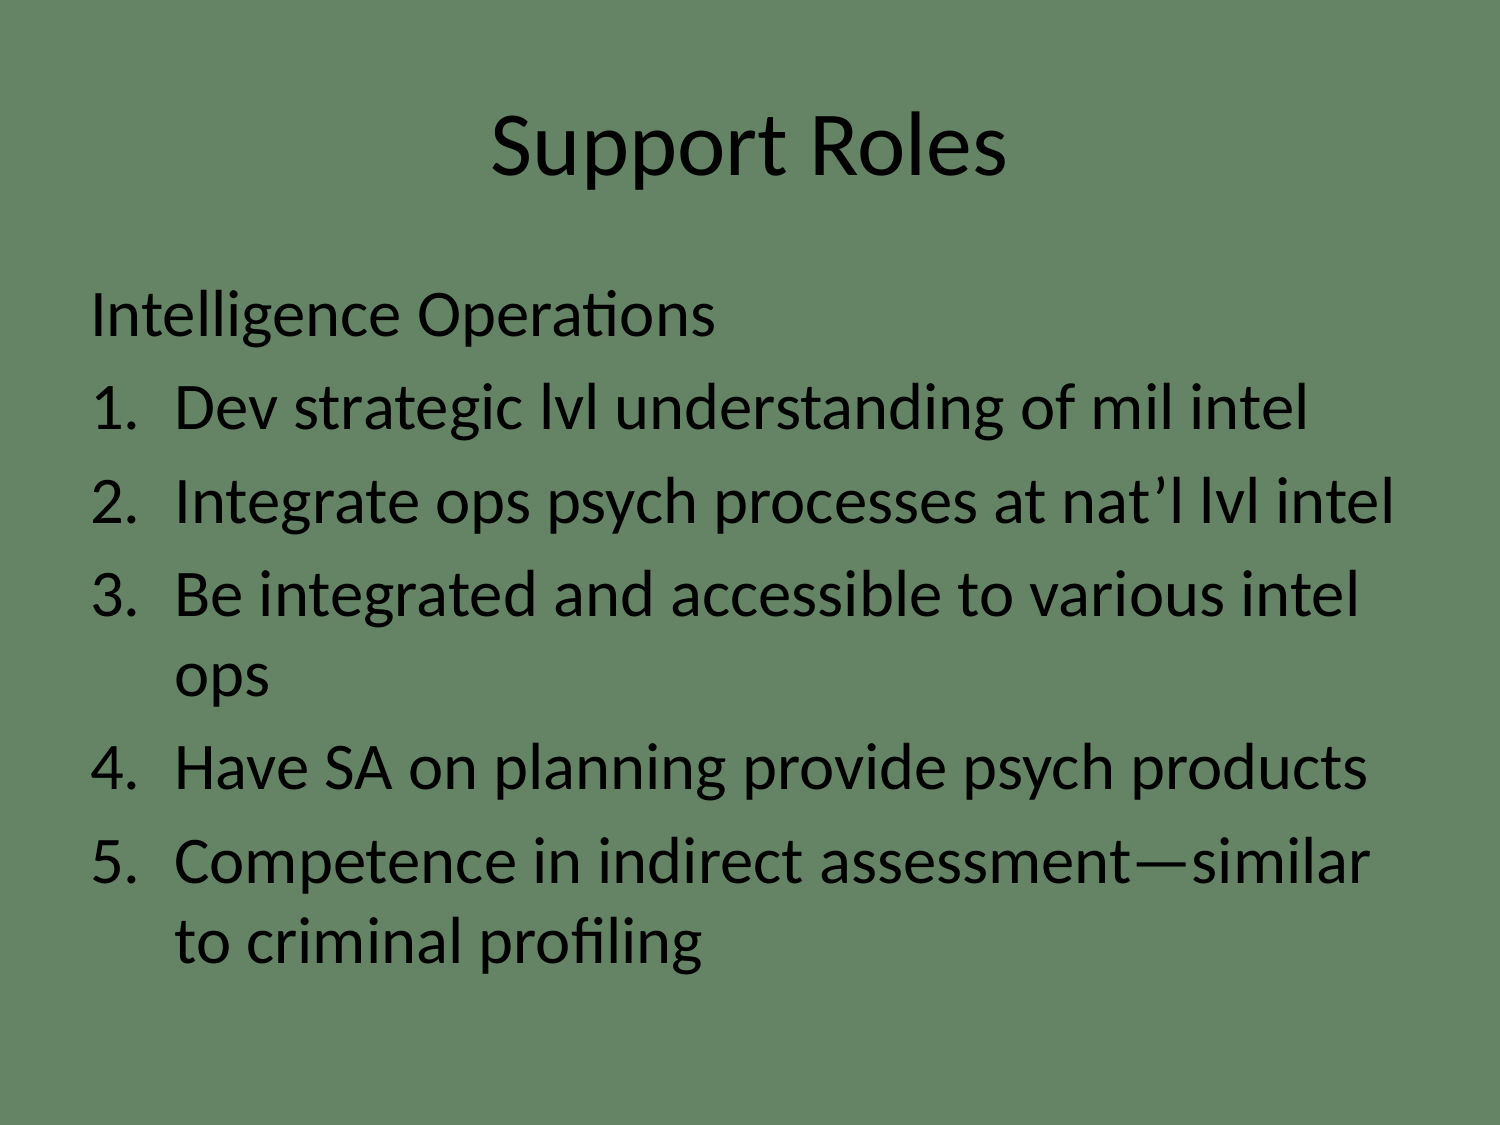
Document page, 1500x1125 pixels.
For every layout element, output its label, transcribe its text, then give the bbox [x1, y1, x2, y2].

title Support Roles [75, 45, 1425, 233]
list Intelligence Operations Dev strategic lvl understanding of mil intel Integrate ops psych processes at nat’l lvl intel Be integrated and accessible to various intel ops Have SA on planning provide psych products Competence in indirect assessment—similar to criminal profiling [75, 262, 1425, 1005]
